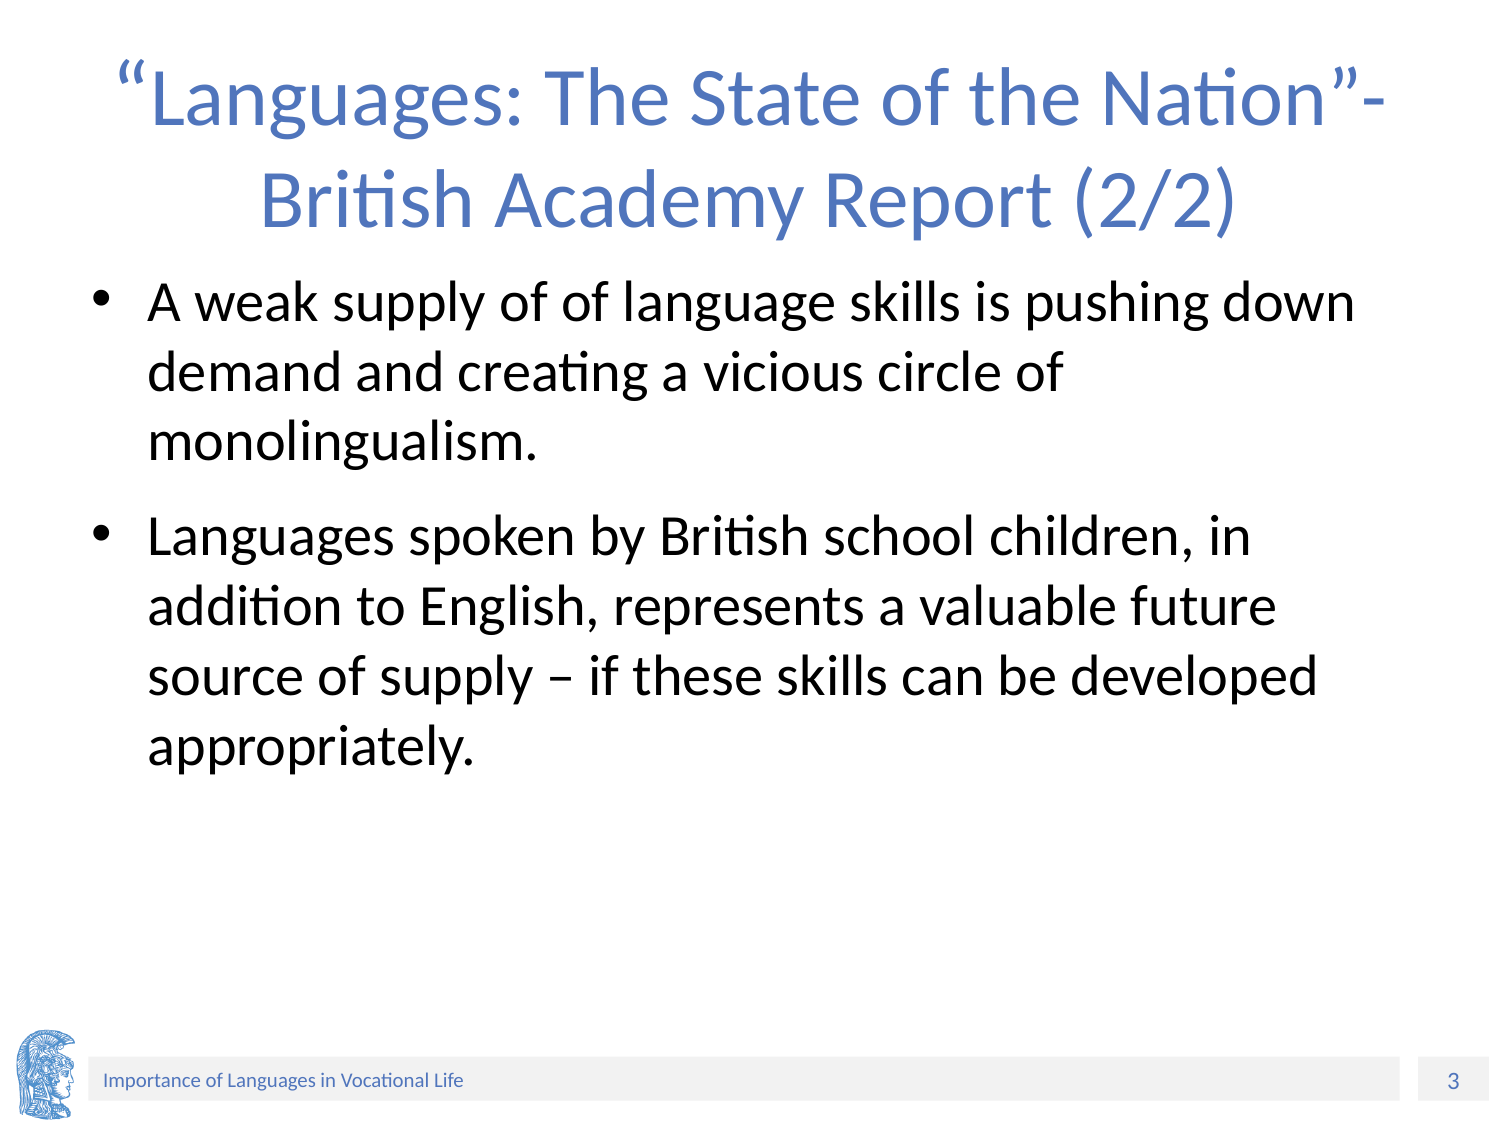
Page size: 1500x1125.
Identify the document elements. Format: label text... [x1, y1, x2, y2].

title “Languages: The State of the Nation”- British Academy Report (2/2) [75, 45, 1425, 233]
list A weak supply of of language skills is pushing down demand and creating a vicious circle of monolingualism. Languages spoken by British school children, in addition to English, represents a valuable future source of supply – if these skills can be developed appropriately. [76, 255, 1427, 998]
picture [9, 1026, 81, 1120]
